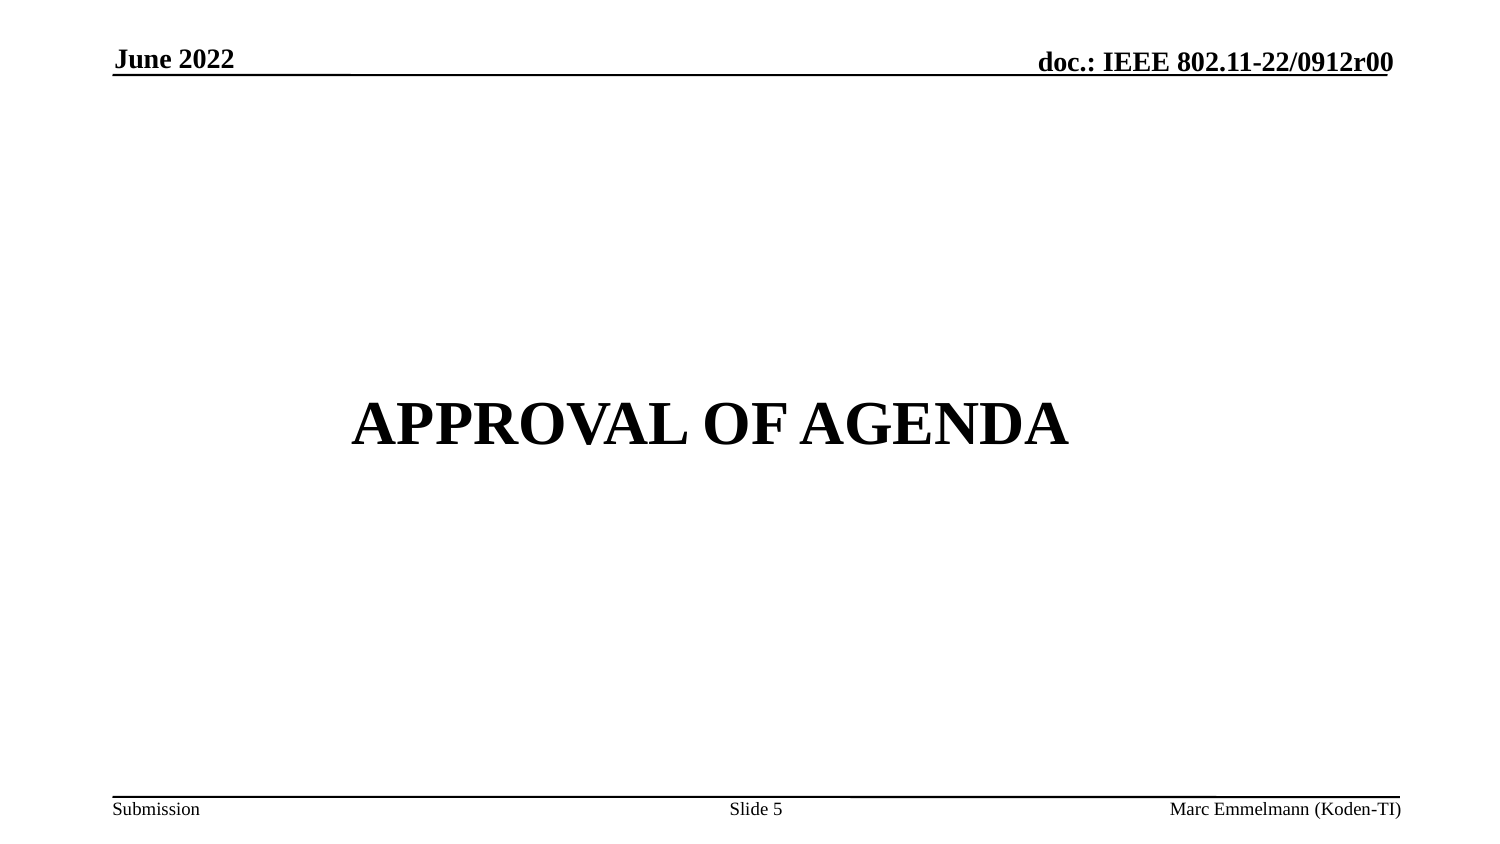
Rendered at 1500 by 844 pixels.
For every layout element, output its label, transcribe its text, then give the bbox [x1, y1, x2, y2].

footer Marc Emmelmann (Koden-TI) [878, 796, 1402, 820]
title Approval of Agenda [336, 374, 1500, 543]
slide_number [114, 40, 423, 75]
slide_number Slide 5 [712, 796, 800, 842]
